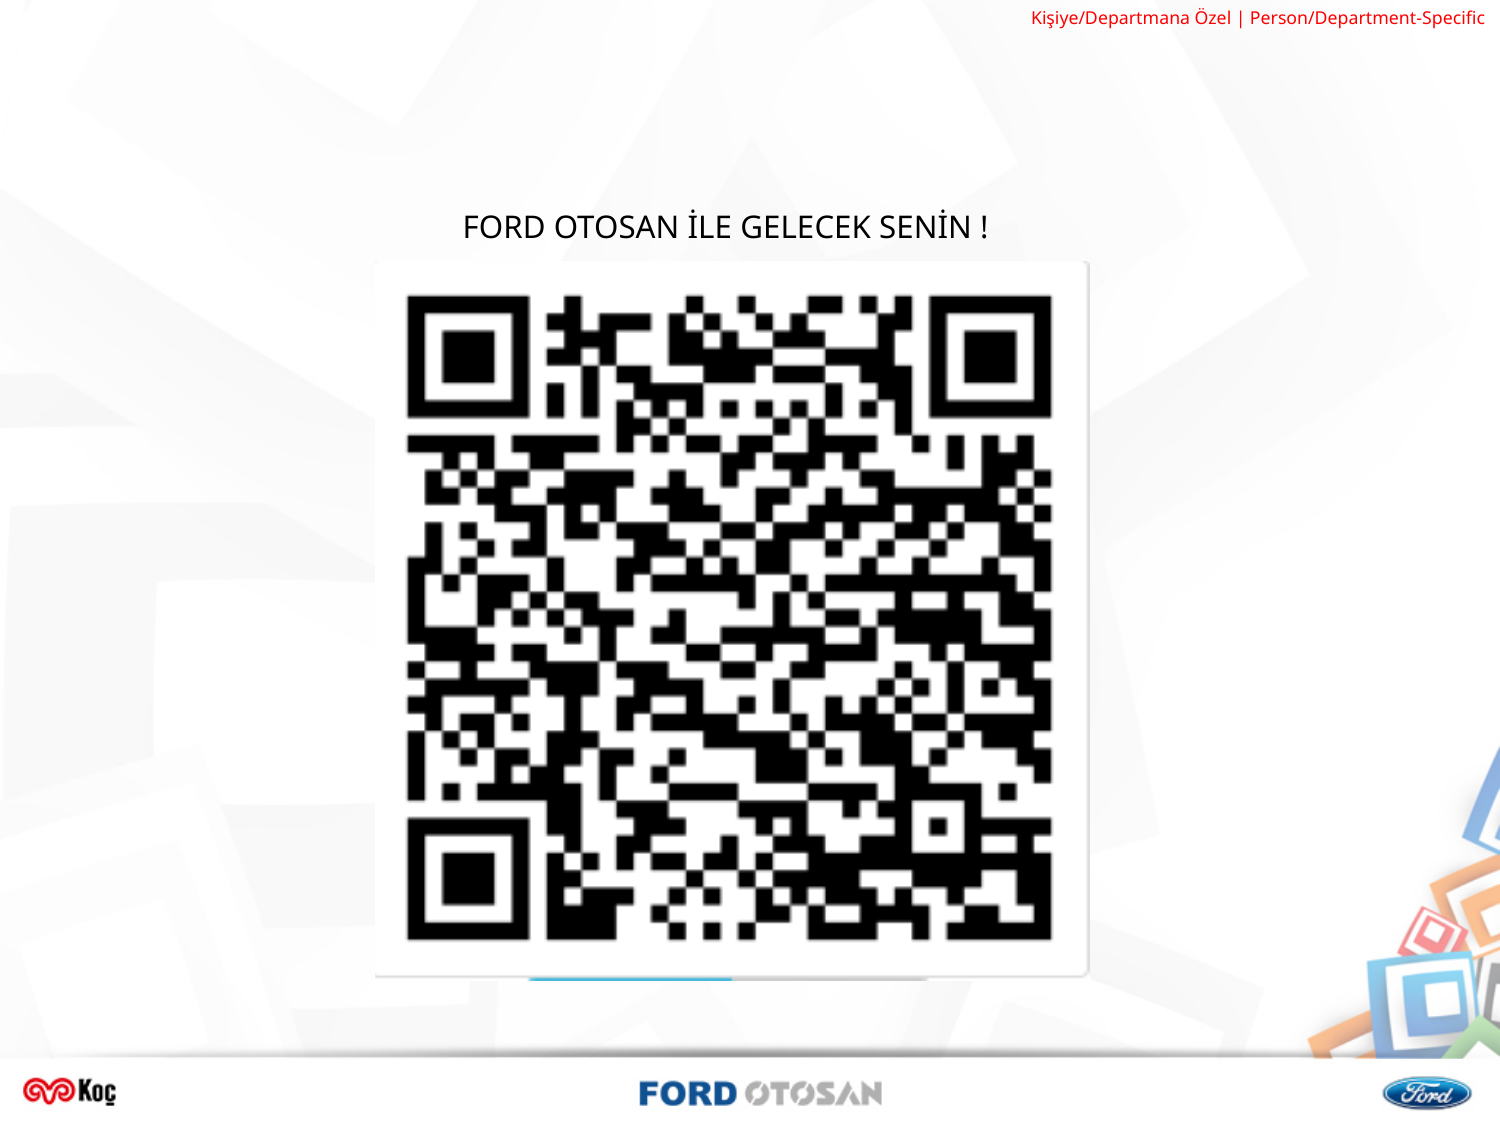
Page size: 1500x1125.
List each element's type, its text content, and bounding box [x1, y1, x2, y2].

text_box FORD OTOSAN İLE GELECEK SENİN ! [447, 199, 1271, 253]
picture [0, 0, 1500, 1125]
